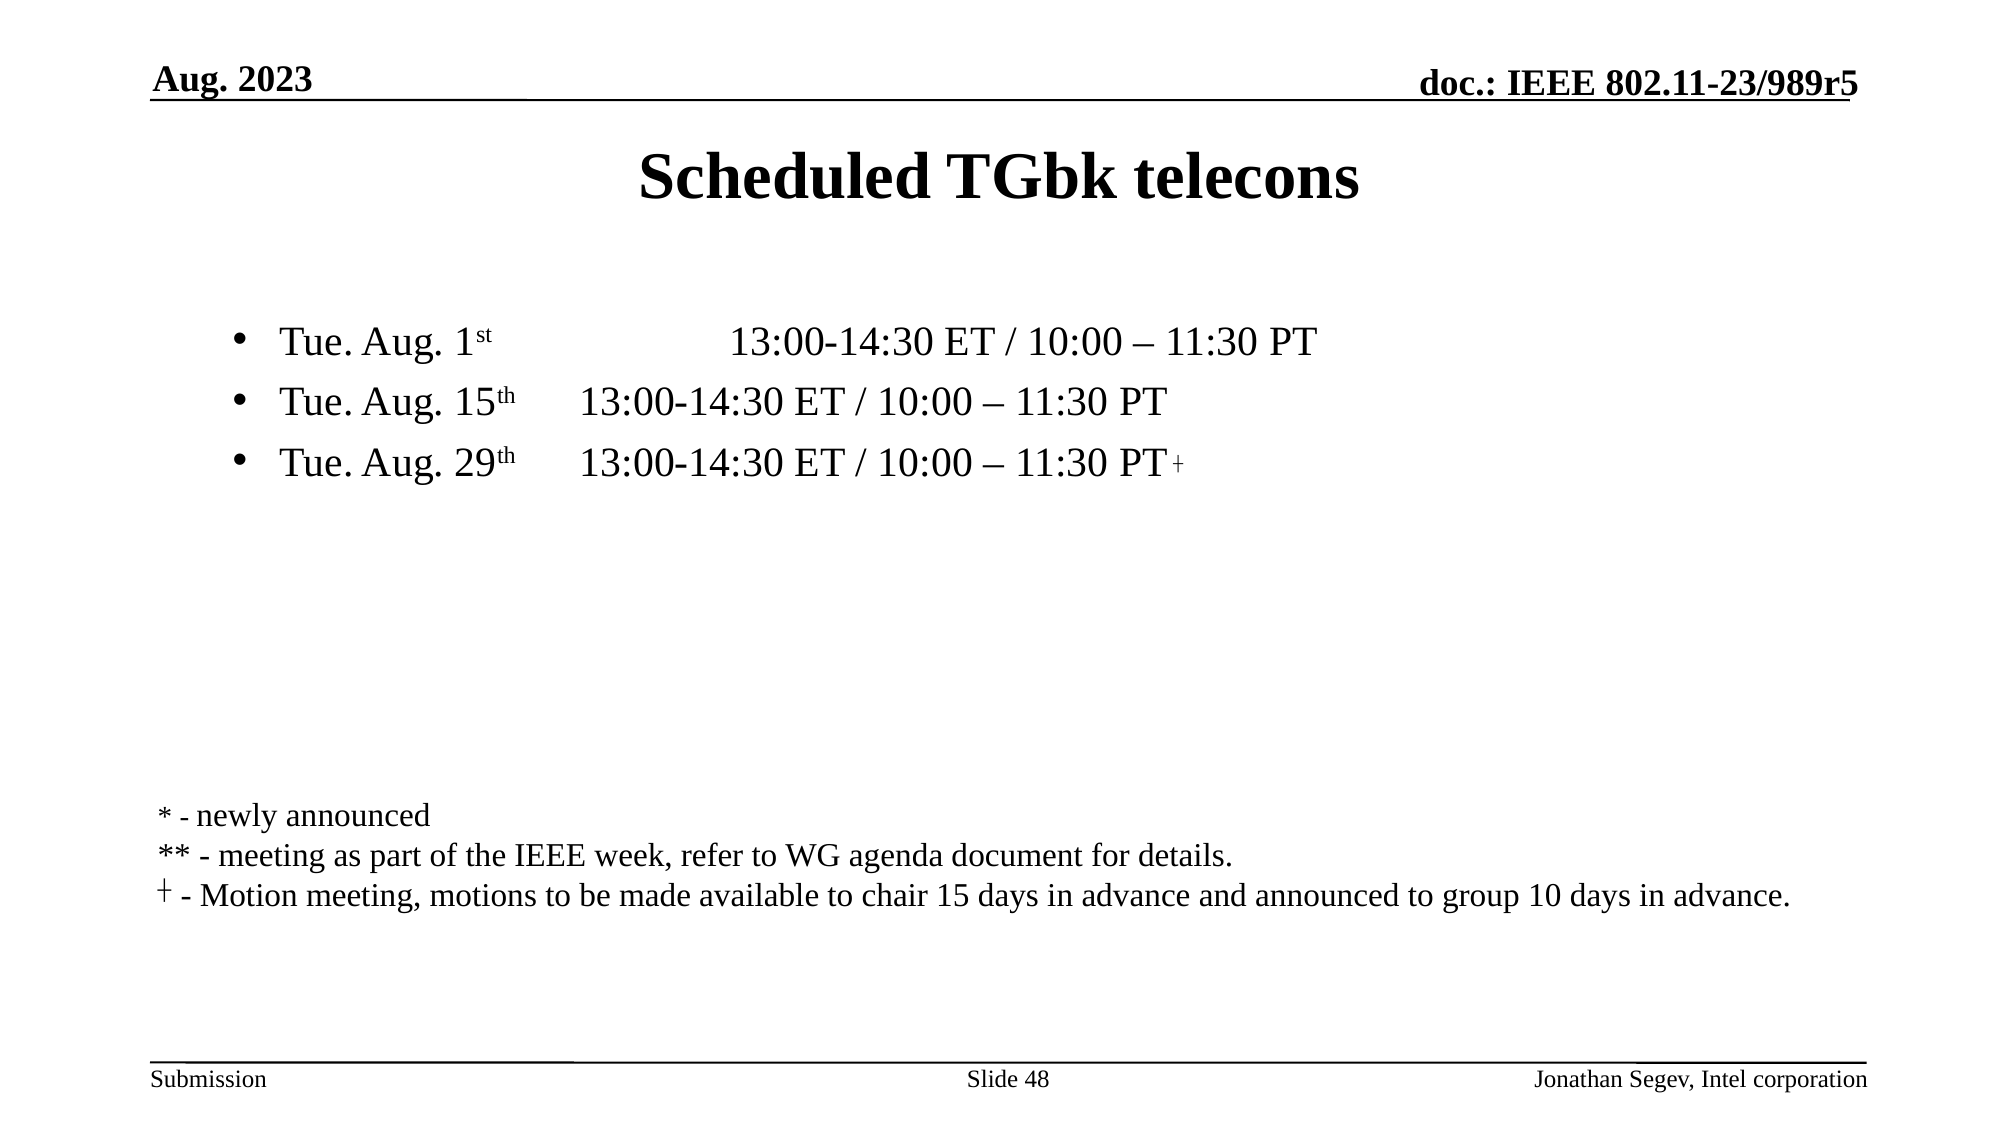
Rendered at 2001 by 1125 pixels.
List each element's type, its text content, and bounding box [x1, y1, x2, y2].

slide_number Slide 48 [950, 1061, 1067, 1123]
text_box Tue. Aug. 1st 13:00-14:30 ET / 10:00 – 11:30 PT Tue. Aug. 15th 13:00-14:30 ET / 10:00 – 11:30 PT Tue. Aug. 29th 13:00-14:30 ET / 10:00 – 11:30 PT ┼ [142, 305, 1815, 629]
title Scheduled TGbk telecons [149, 112, 1850, 232]
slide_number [152, 54, 563, 100]
footer Jonathan Segev, Intel corporation [1171, 1061, 1869, 1093]
text_box * - newly announced ** - meeting as part of the IEEE week, refer to WG agenda document for details. ┼ - Motion meeting, motions to be made available to chair 15 days in advance and announced to group 10 days in advance. [142, 785, 1897, 921]
